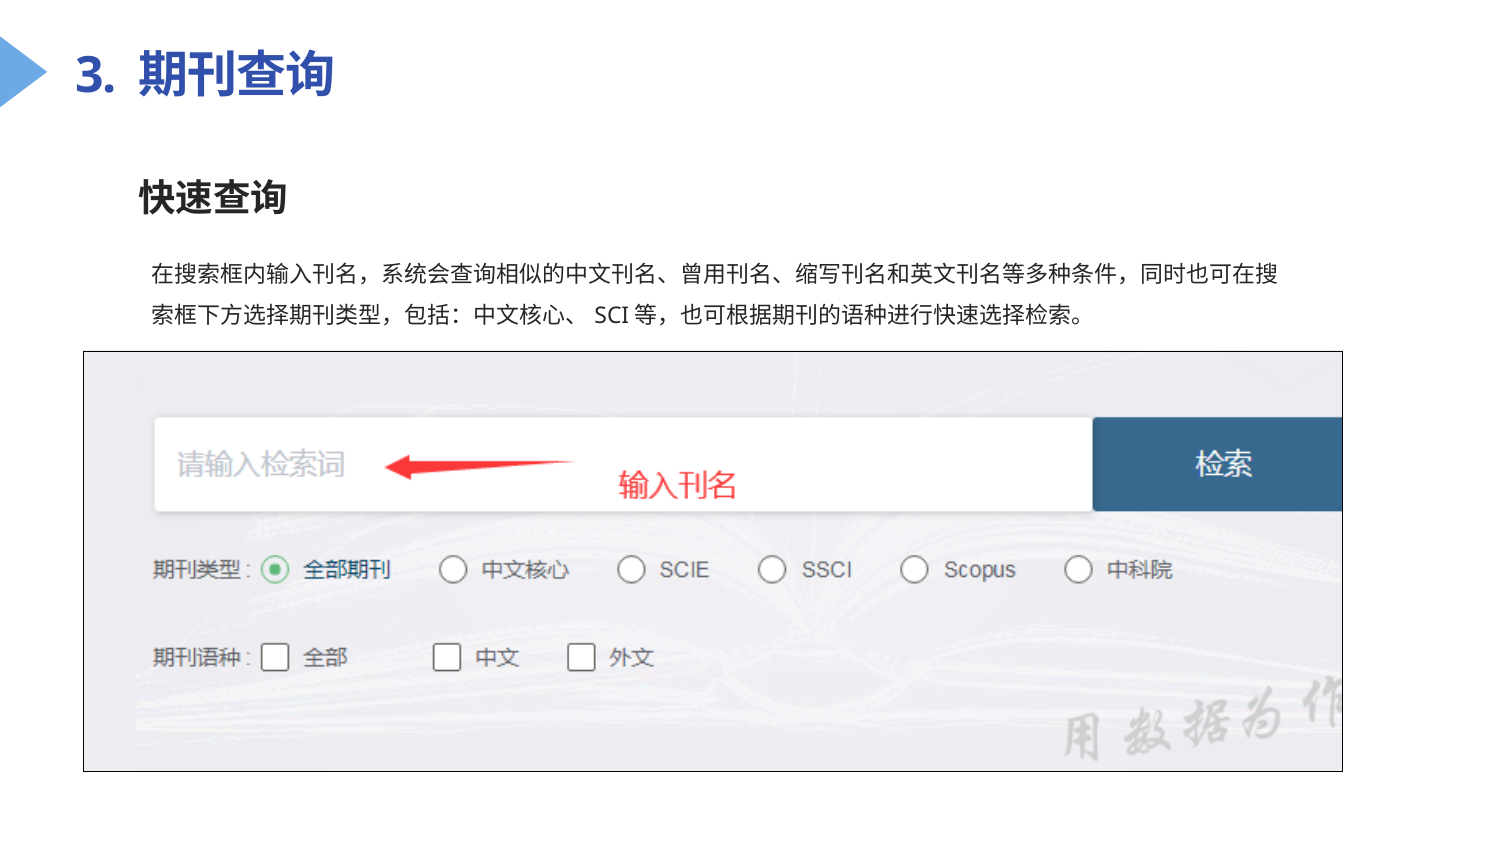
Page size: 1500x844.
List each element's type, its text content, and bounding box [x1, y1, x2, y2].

text_box [0, 35, 49, 109]
picture [83, 350, 1343, 772]
text_box 快速查询 [123, 144, 1303, 227]
text_box 期刊查询 [123, 35, 469, 110]
text_box 3. [60, 35, 123, 110]
text_box 在搜索框内输入刊名，系统会查询相似的中文刊名、曾用刊名、缩写刊名和英文刊名等多种条件，同时也可在搜索框下方选择期刊类型，包括：中文核心、SCI等，也可根据期刊的语种进行快速选择检索。 [137, 238, 1317, 350]
